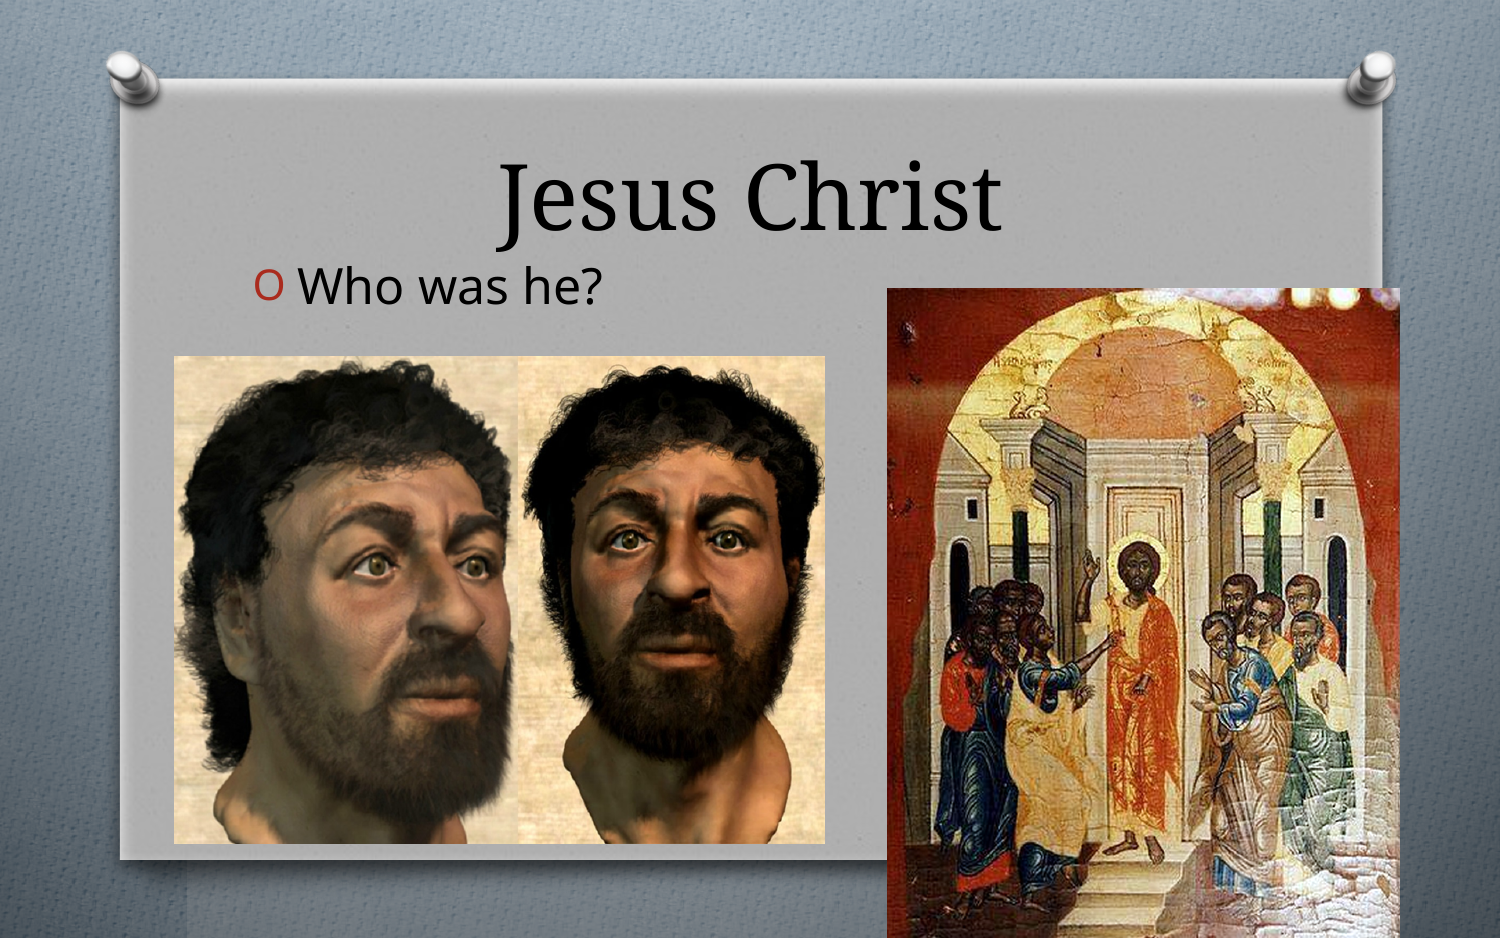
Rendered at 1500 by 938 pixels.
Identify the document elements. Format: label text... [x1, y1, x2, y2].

picture [1321, 27, 1435, 132]
picture [887, 287, 1401, 938]
picture [174, 356, 826, 844]
title Jesus Christ [179, 111, 1323, 277]
picture [78, 22, 194, 130]
list Who was he? [237, 246, 1254, 740]
